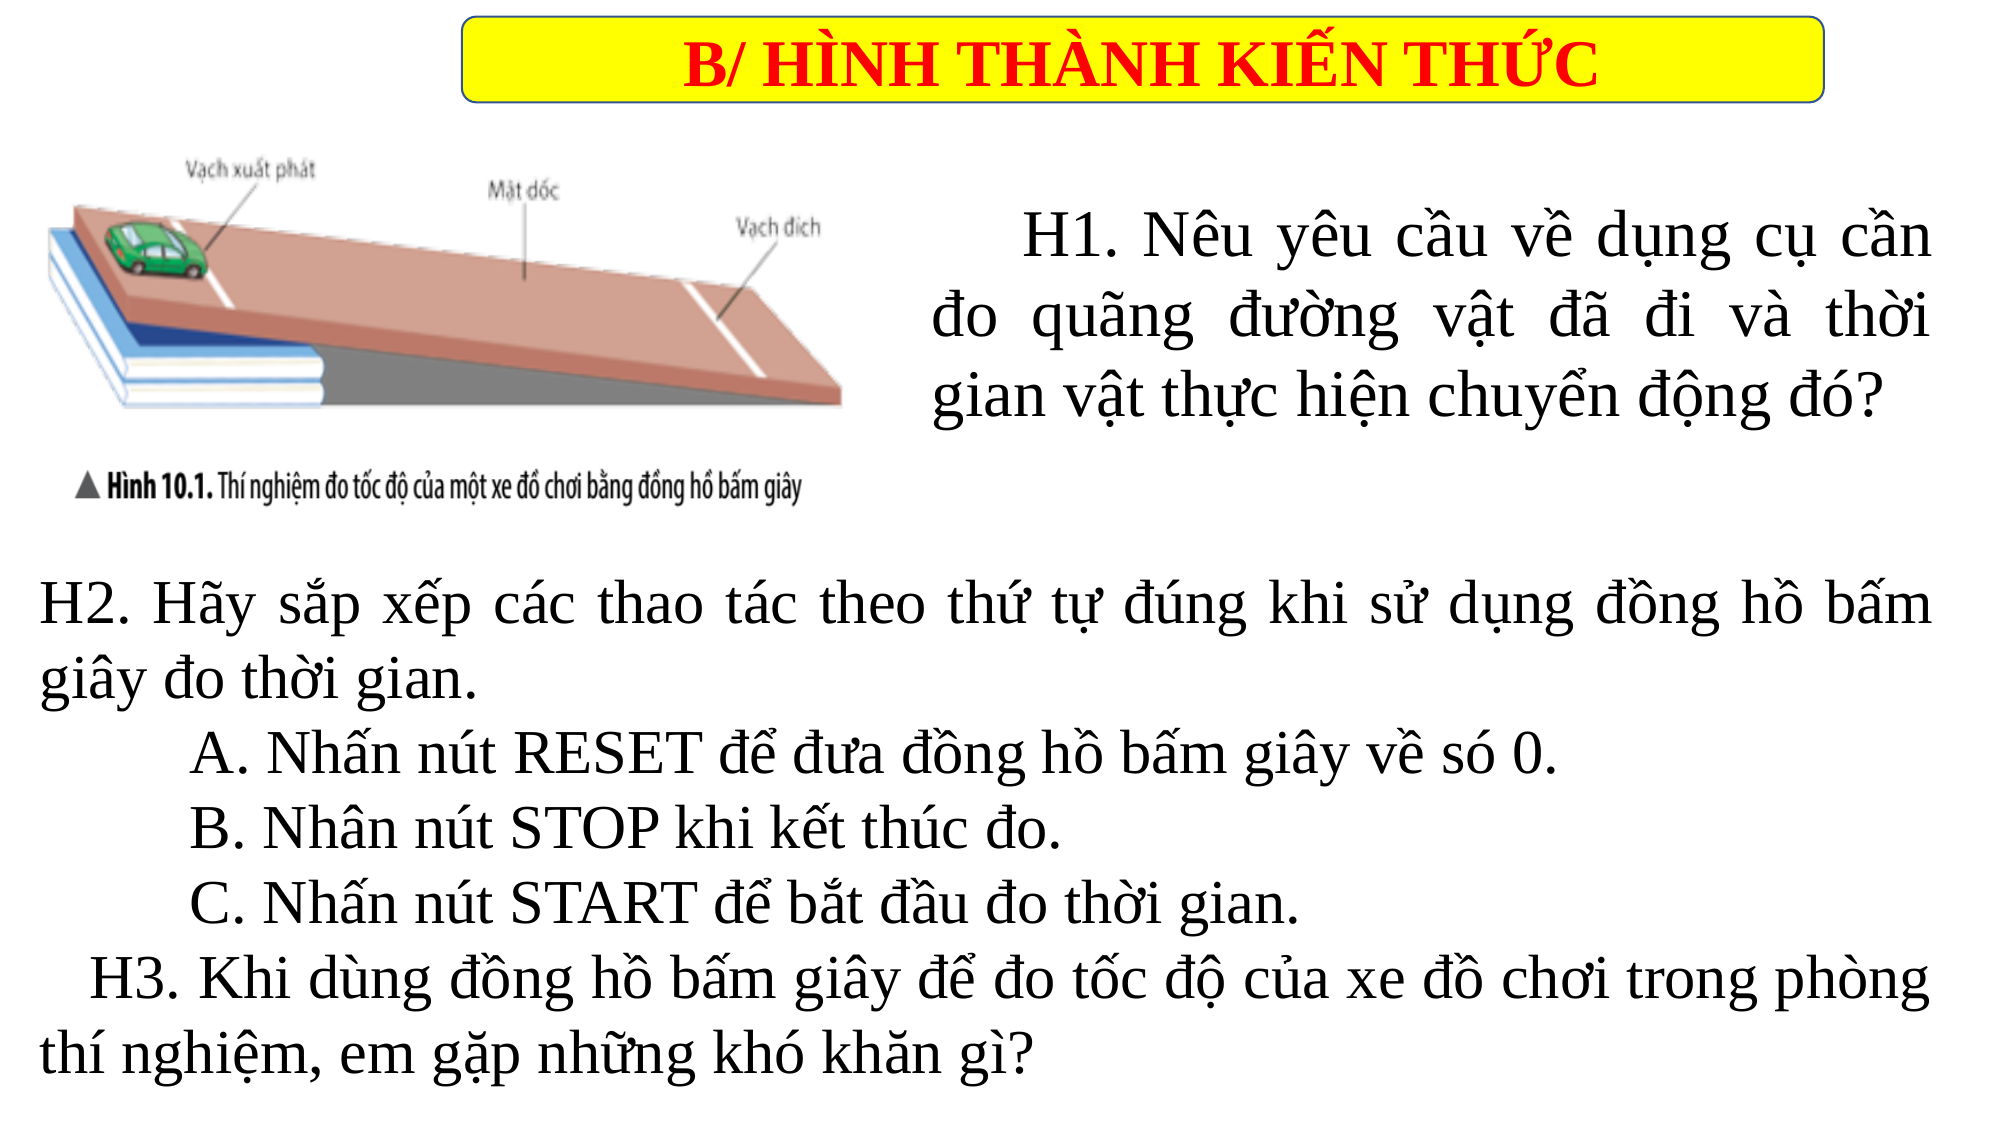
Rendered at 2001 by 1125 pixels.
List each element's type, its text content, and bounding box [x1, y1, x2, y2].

picture [26, 125, 857, 519]
text_box H2. Hãy sắp xếp các thao tác theo thứ tự đúng khi sử dụng đồng hồ bấm giây đo thời gian. A. Nhấn nút RESET để đưa đồng hồ bấm giây về só 0. B. Nhân nút STOP khi kết thúc đo. C. Nhấn nút START để bắt đầu đo thời gian. H3. Khi dùng đồng hồ bấm giây để đo tốc độ của xe đồ chơi trong phòng thí nghiệm, em gặp những khó khăn gì? [25, 553, 1948, 1093]
text_box H1. Nêu yêu cầu về dụng cụ cần đo quãng đường vật đã đi và thời gian vật thực hiện chuyển động đó? [916, 182, 1948, 437]
text_box B/ HÌNH THÀNH KIẾN THỨC [460, 15, 1825, 104]
